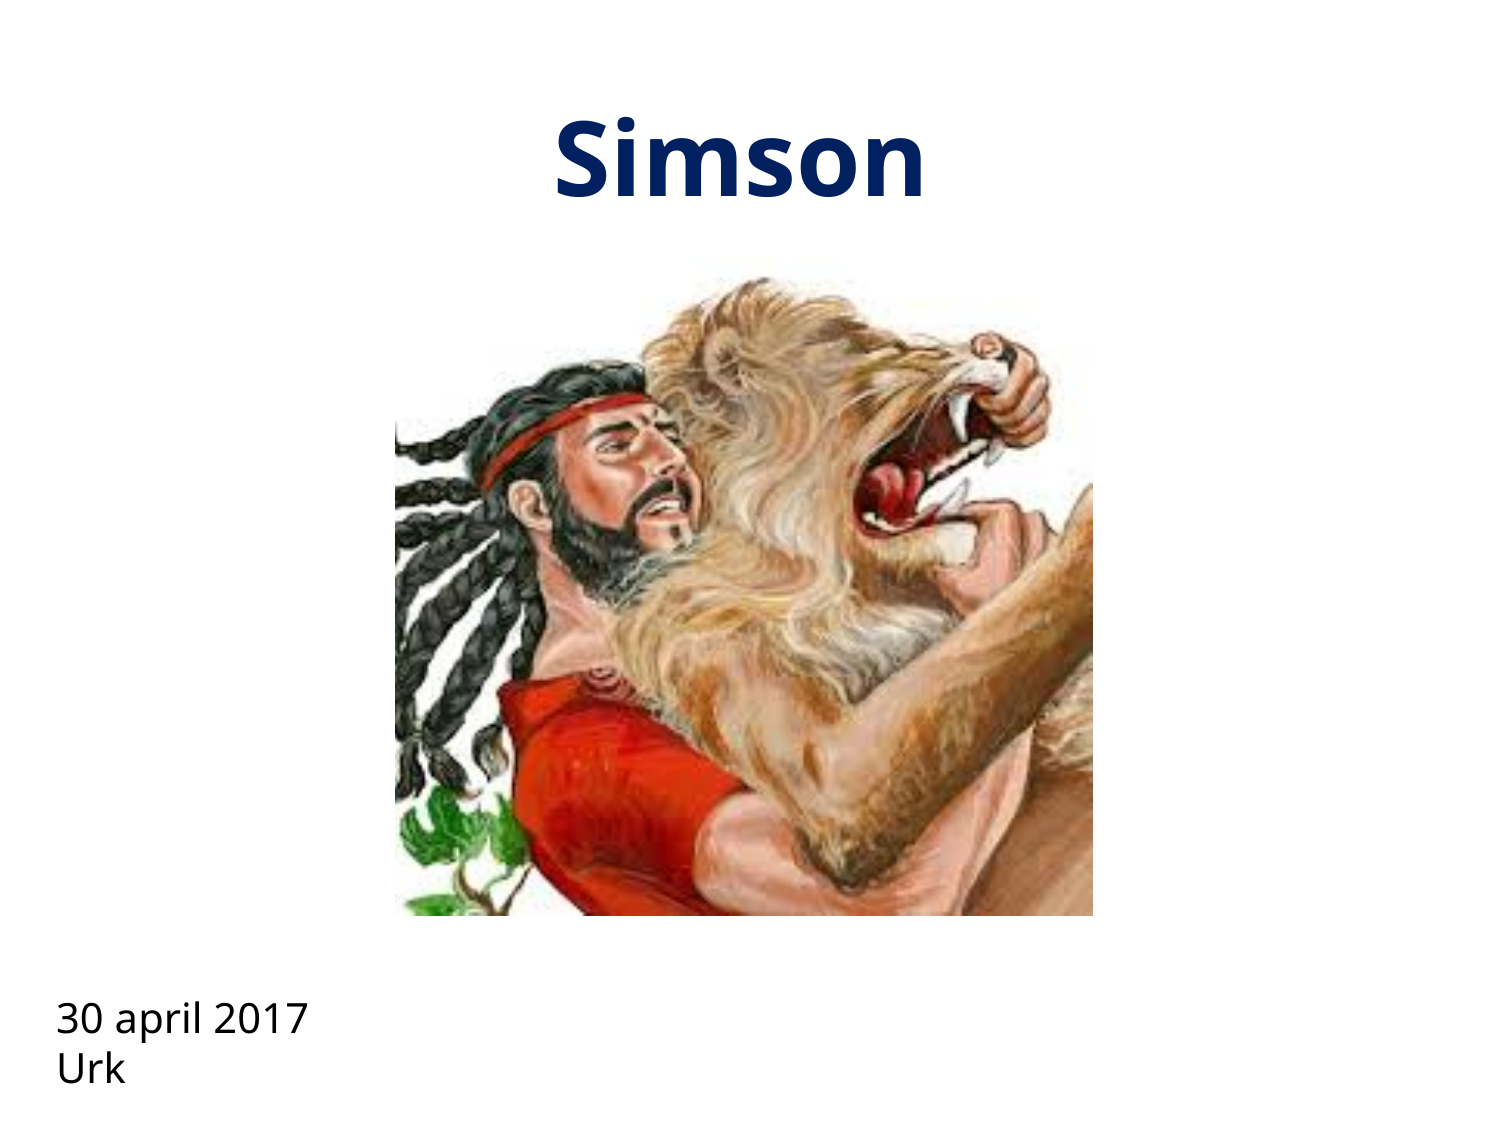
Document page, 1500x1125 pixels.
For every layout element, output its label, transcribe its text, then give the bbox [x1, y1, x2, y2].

picture [395, 255, 1093, 916]
text_box 30 april 2017 Urk [41, 984, 579, 1099]
text_box Simson [0, 85, 1483, 225]
